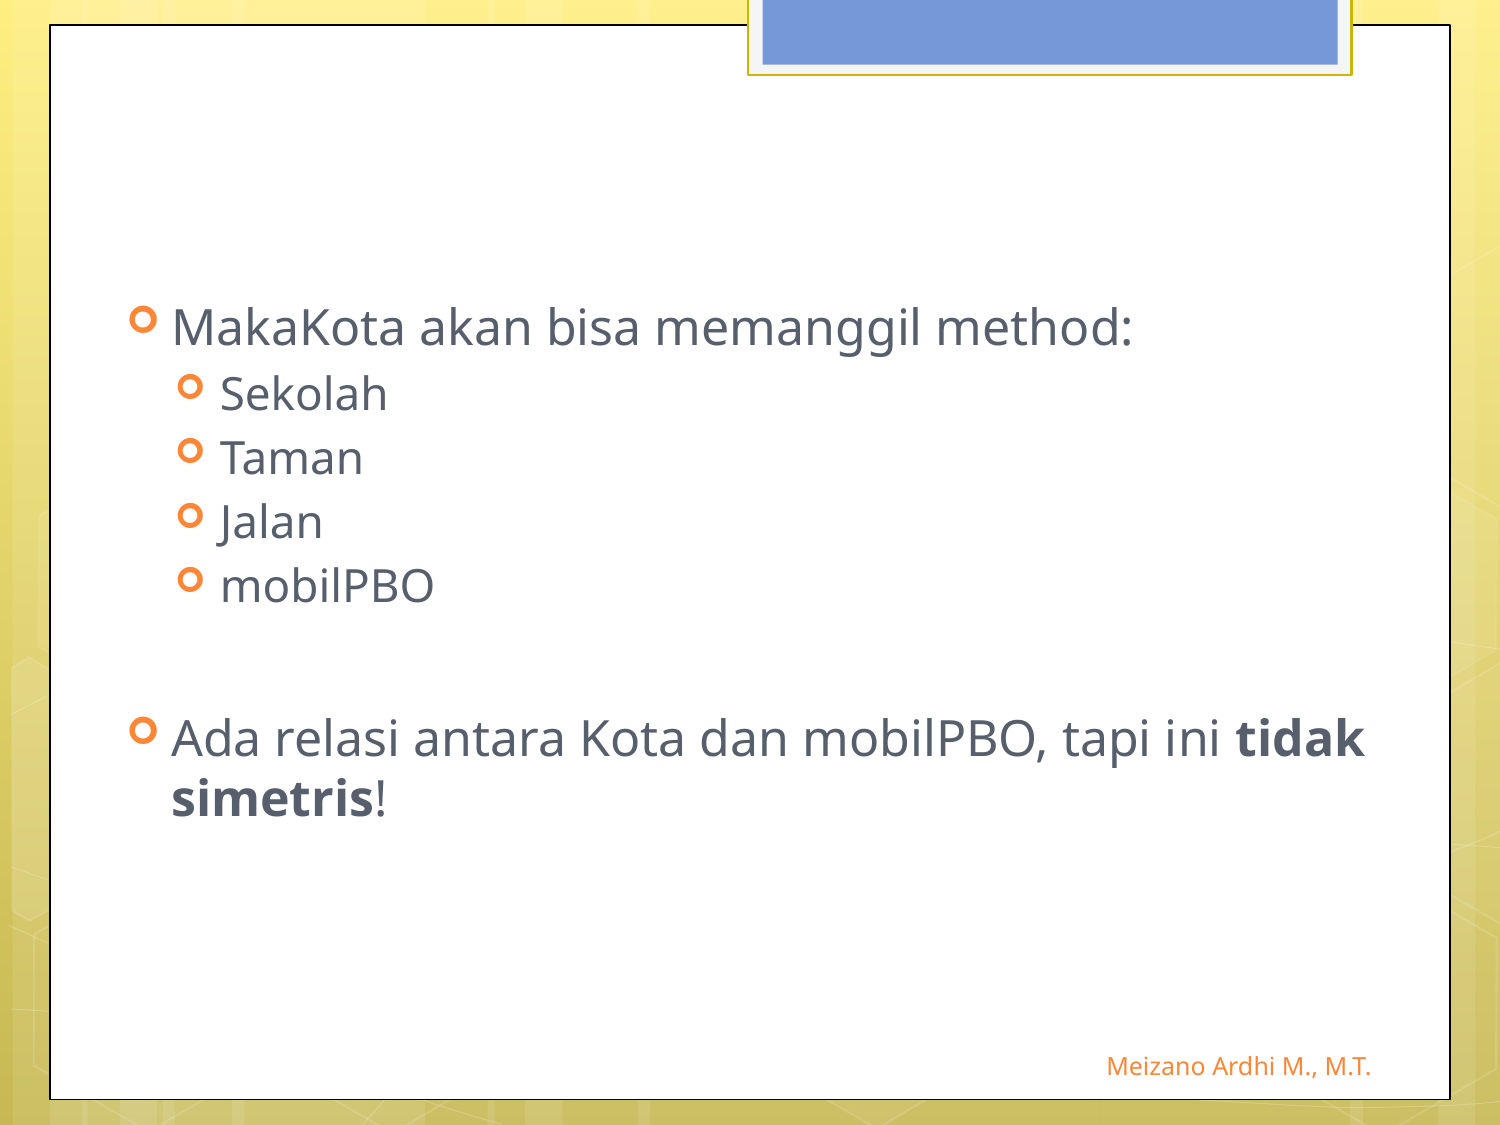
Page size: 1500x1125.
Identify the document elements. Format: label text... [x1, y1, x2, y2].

list MakaKota akan bisa memanggil method: Sekolah Taman Jalan mobilPBO Ada relasi antara Kota dan mobilPBO, tapi ini tidak simetris! [99, 287, 1400, 1038]
footer Meizano Ardhi M., M.T. [812, 1037, 1387, 1098]
